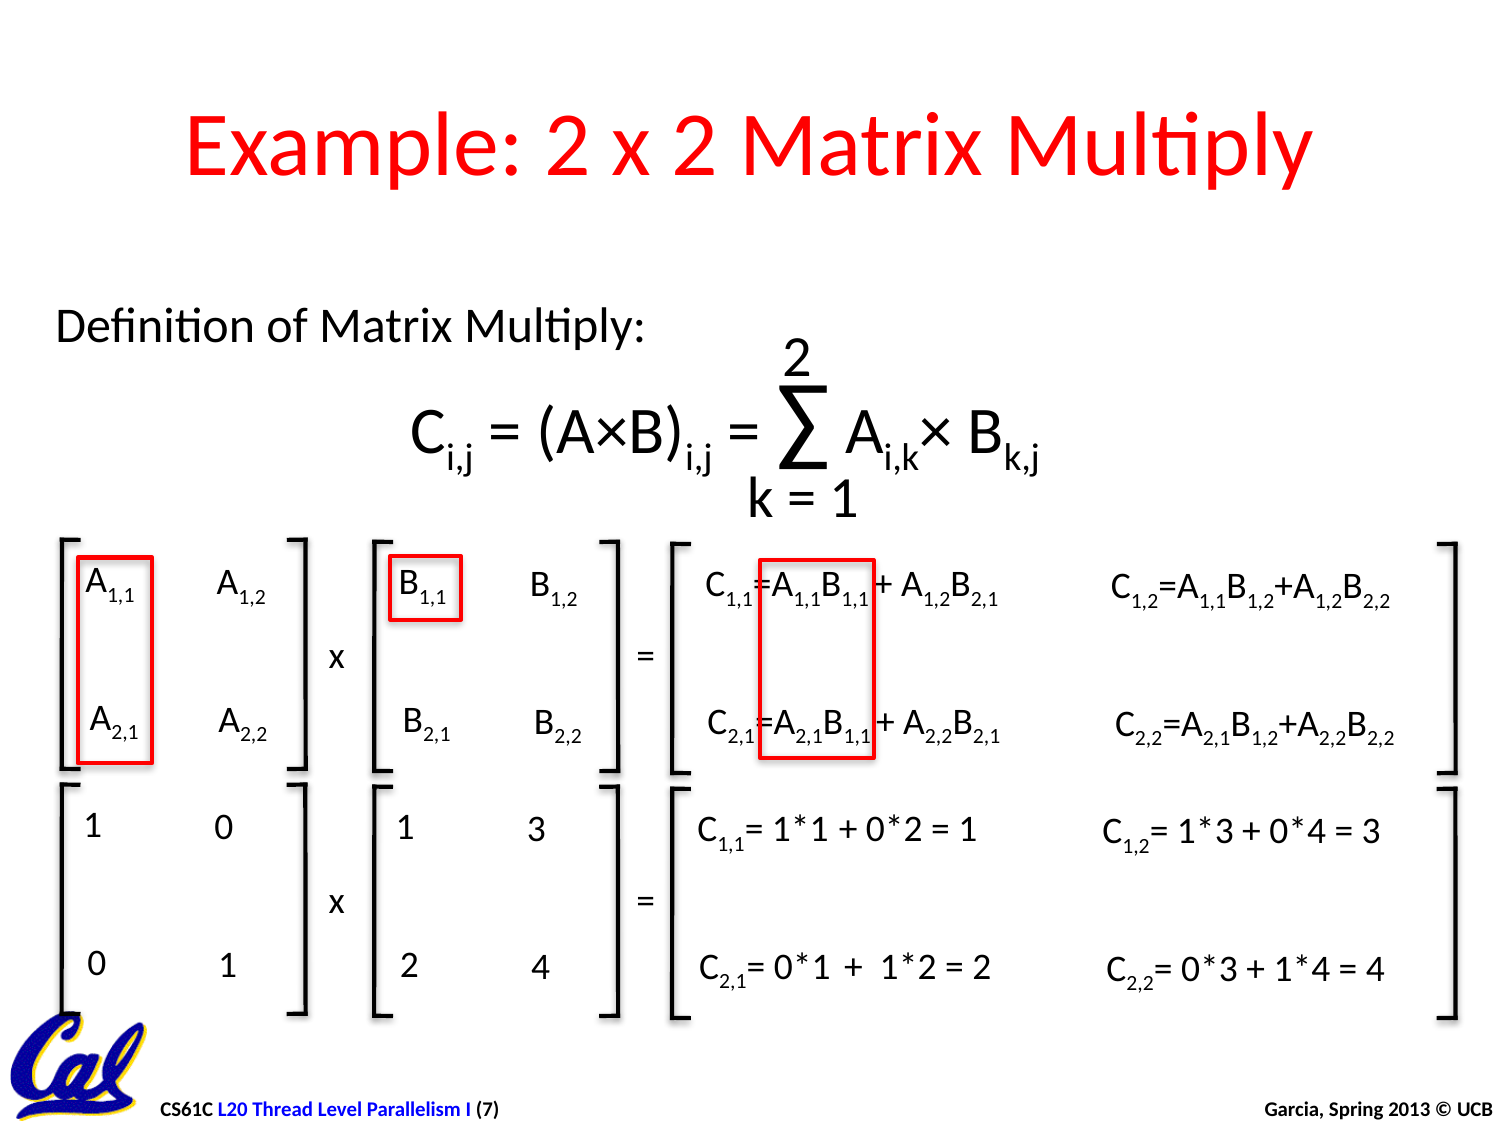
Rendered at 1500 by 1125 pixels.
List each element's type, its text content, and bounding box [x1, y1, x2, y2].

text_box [59, 782, 1458, 1026]
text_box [59, 537, 1458, 781]
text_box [381, 310, 1070, 536]
title Example: 2 x 2 Matrix Multiply [75, 45, 1425, 233]
text_box Definition of Matrix Multiply: [40, 285, 662, 361]
picture [10, 1011, 150, 1121]
